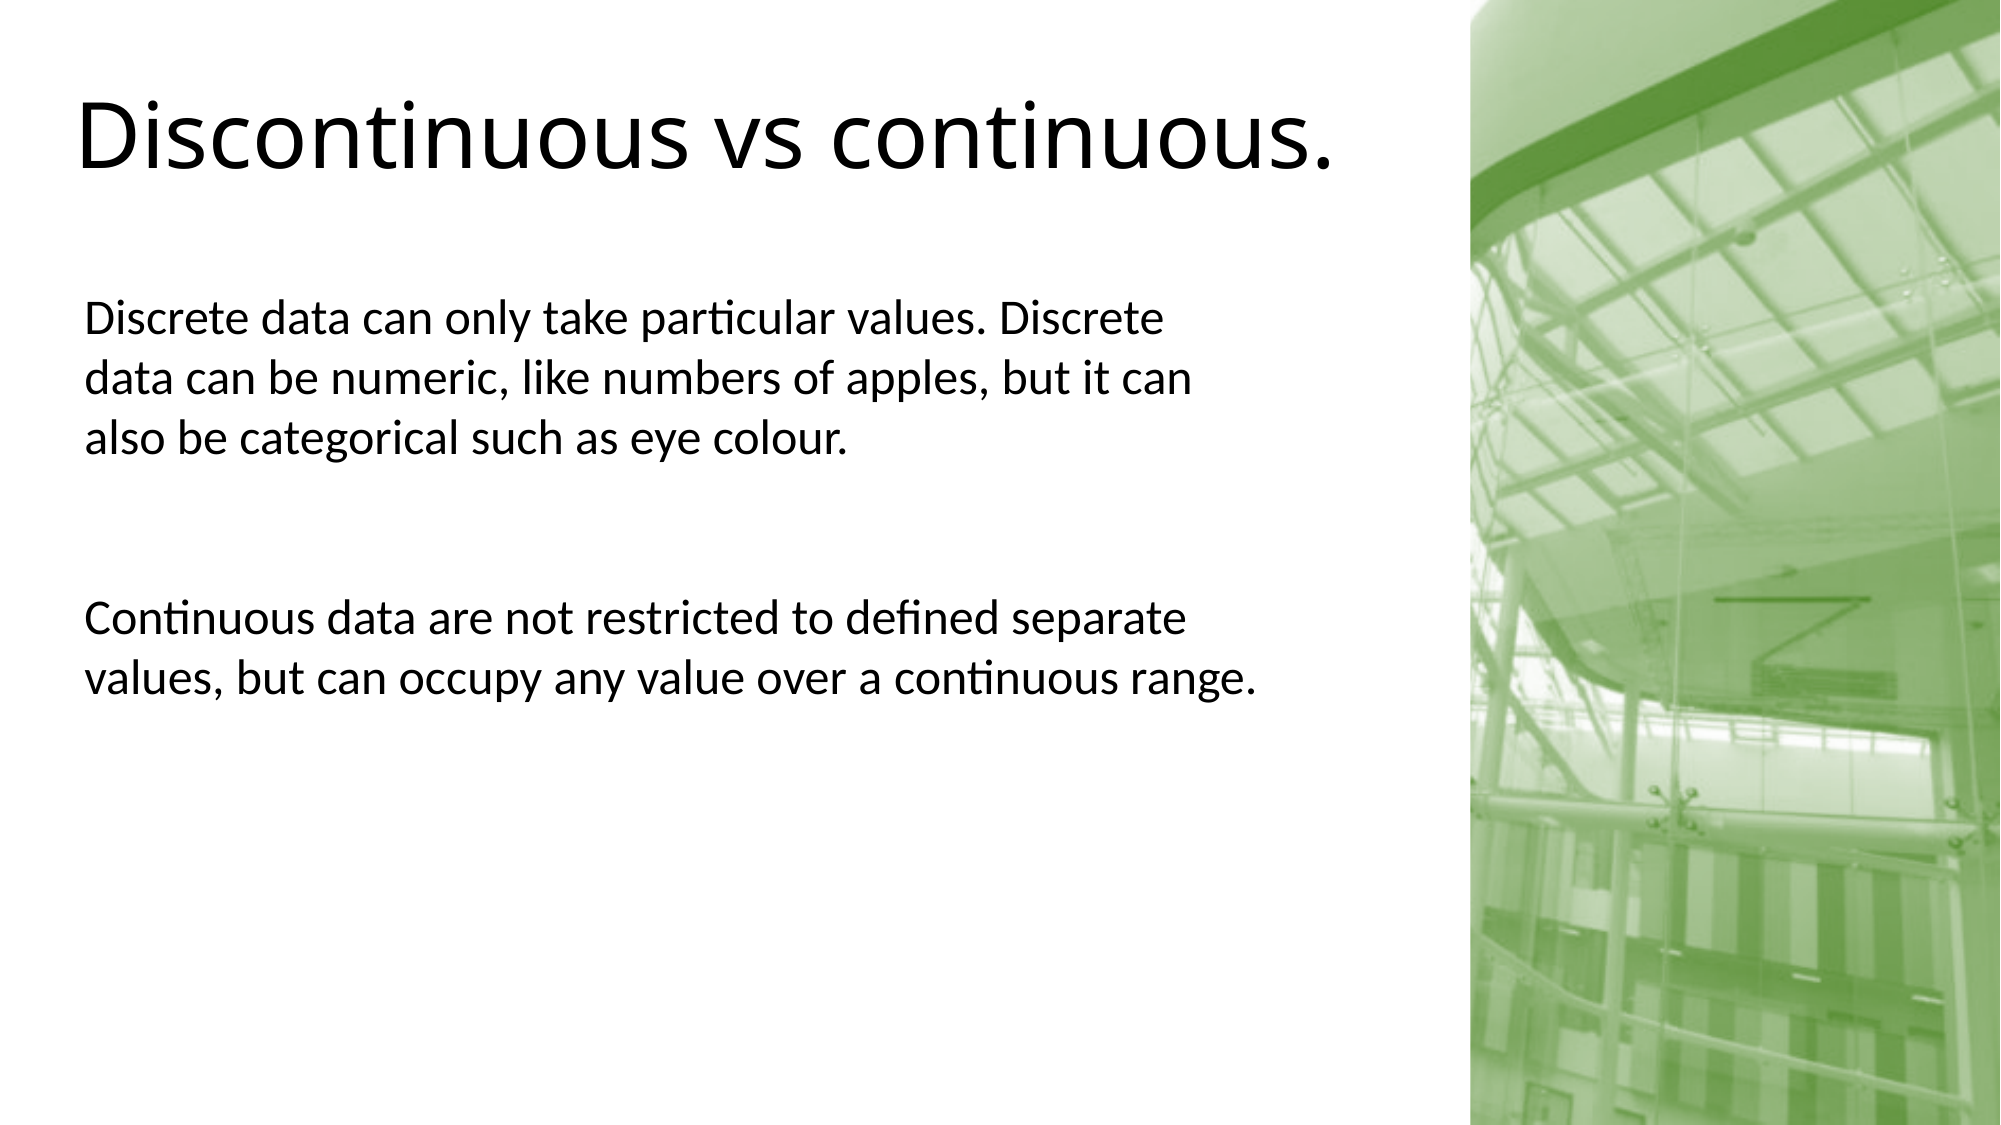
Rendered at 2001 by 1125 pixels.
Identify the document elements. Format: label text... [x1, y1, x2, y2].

title Discontinuous vs continuous. [59, 29, 1470, 248]
picture [1470, 0, 2000, 1125]
text_box Discrete data can only take particular values. Discrete data can be numeric, like numbers of apples, but it can also be categorical such as eye colour. Continuous data are not restricted to defined separate values, but can occupy any value over a continuous range. [69, 277, 1291, 712]
